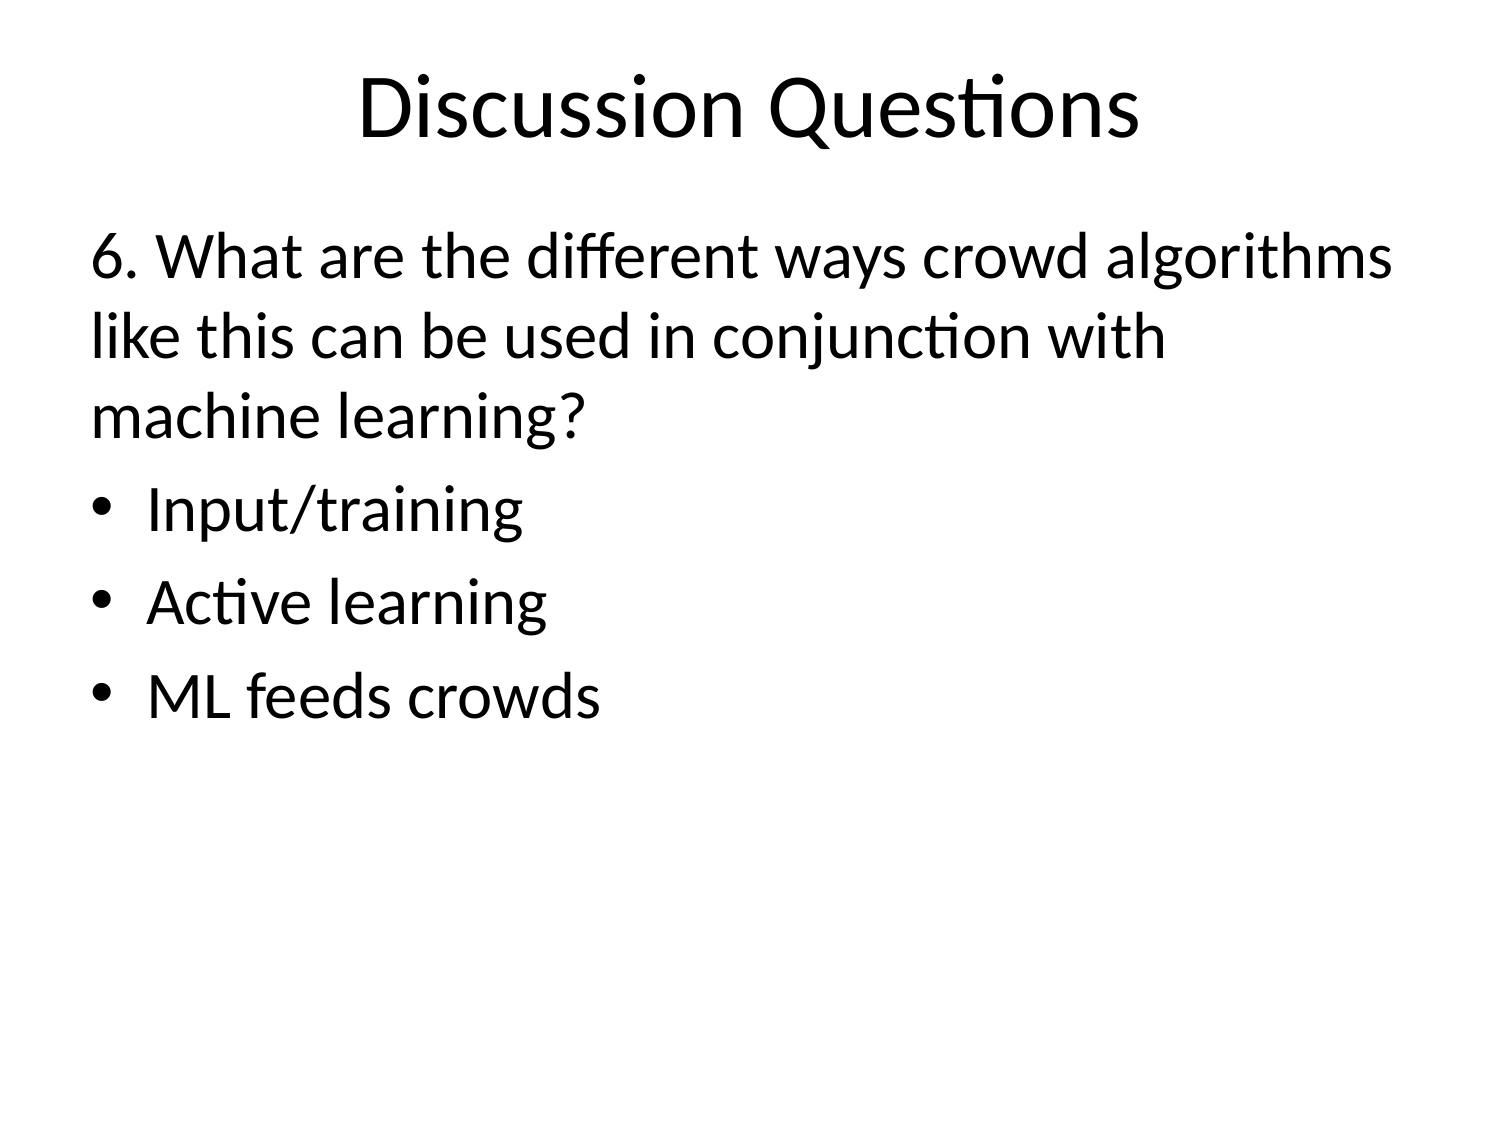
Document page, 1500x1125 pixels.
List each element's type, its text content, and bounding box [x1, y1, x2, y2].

title Discussion Questions [75, 22, 1425, 180]
list 6. What are the different ways crowd algorithms like this can be used in conjunction with machine learning? Input/training Active learning ML feeds crowds [75, 203, 1425, 947]
